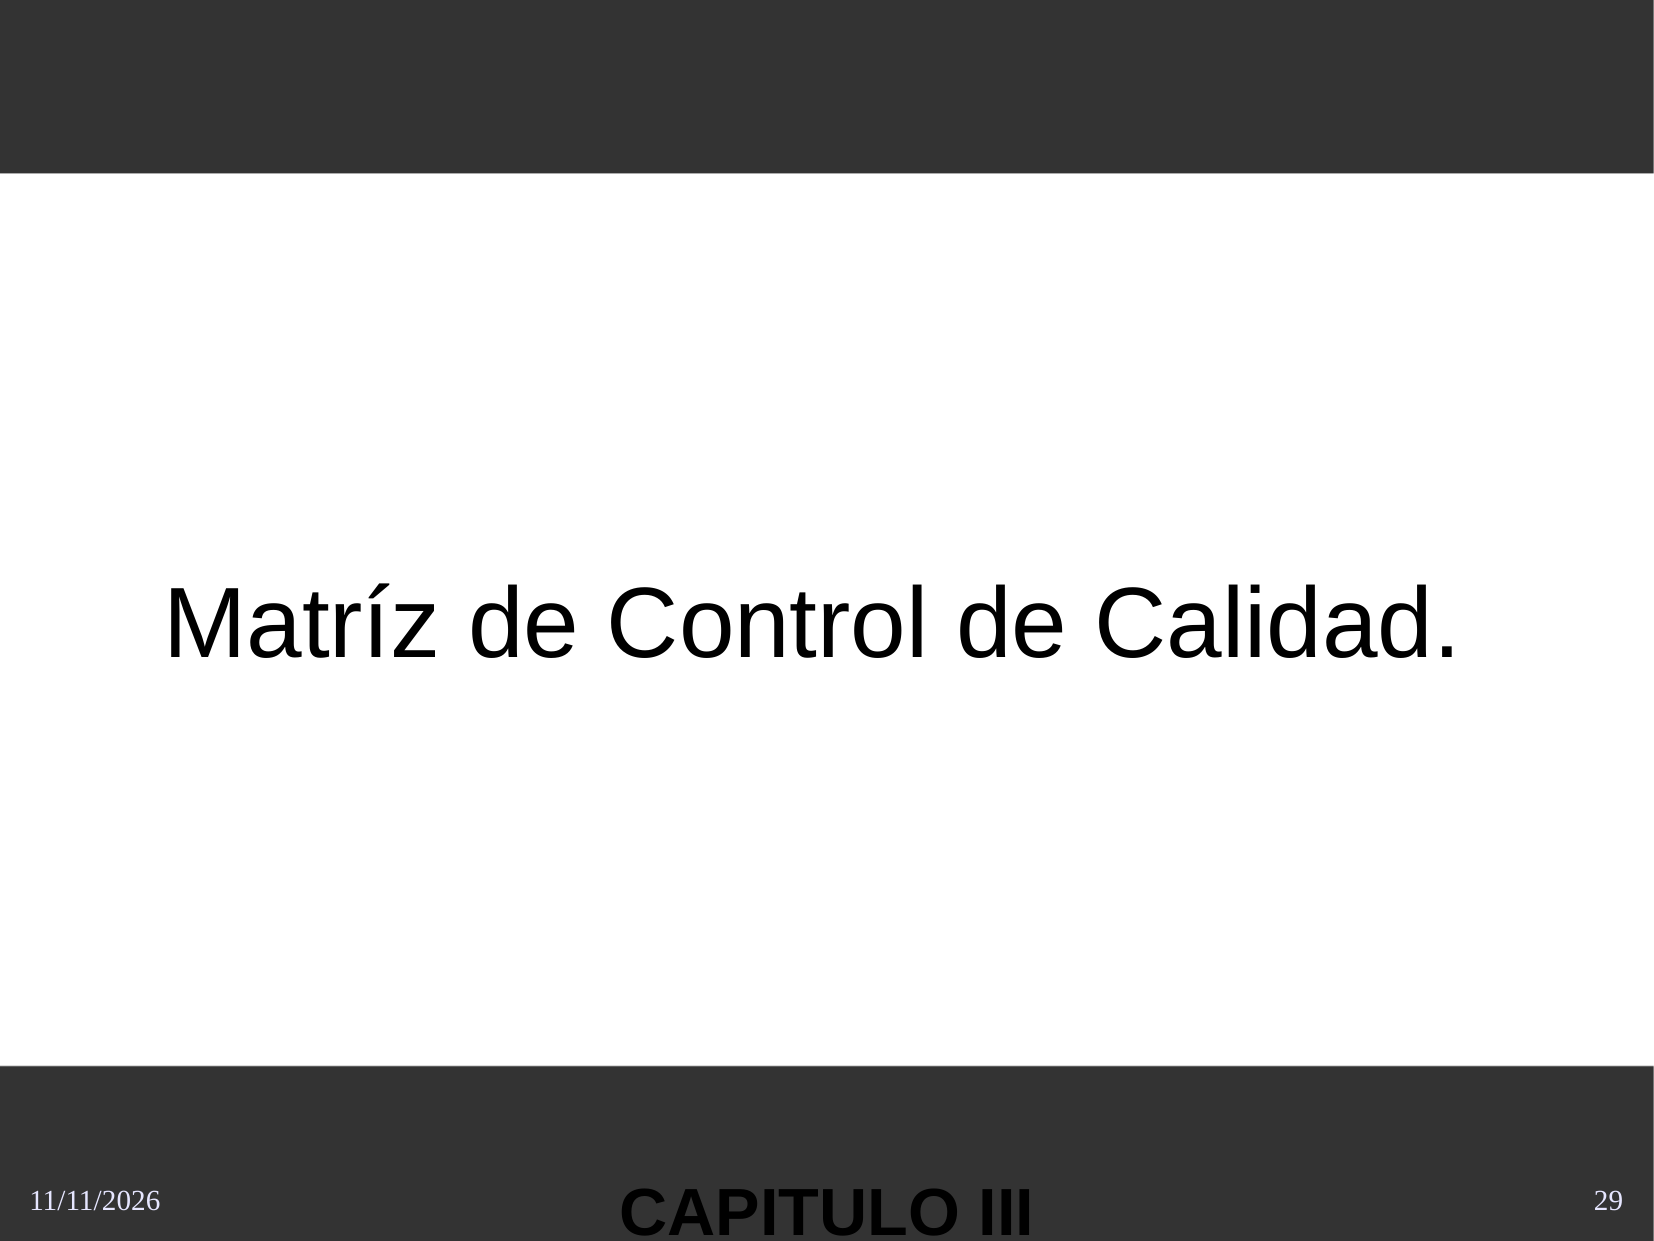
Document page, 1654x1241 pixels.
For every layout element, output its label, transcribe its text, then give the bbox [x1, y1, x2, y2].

title Matríz de Control de Calidad. [29, 214, 1624, 1027]
subtitle CAPITULO III [29, 1171, 1624, 1241]
picture [0, 0, 1654, 1241]
